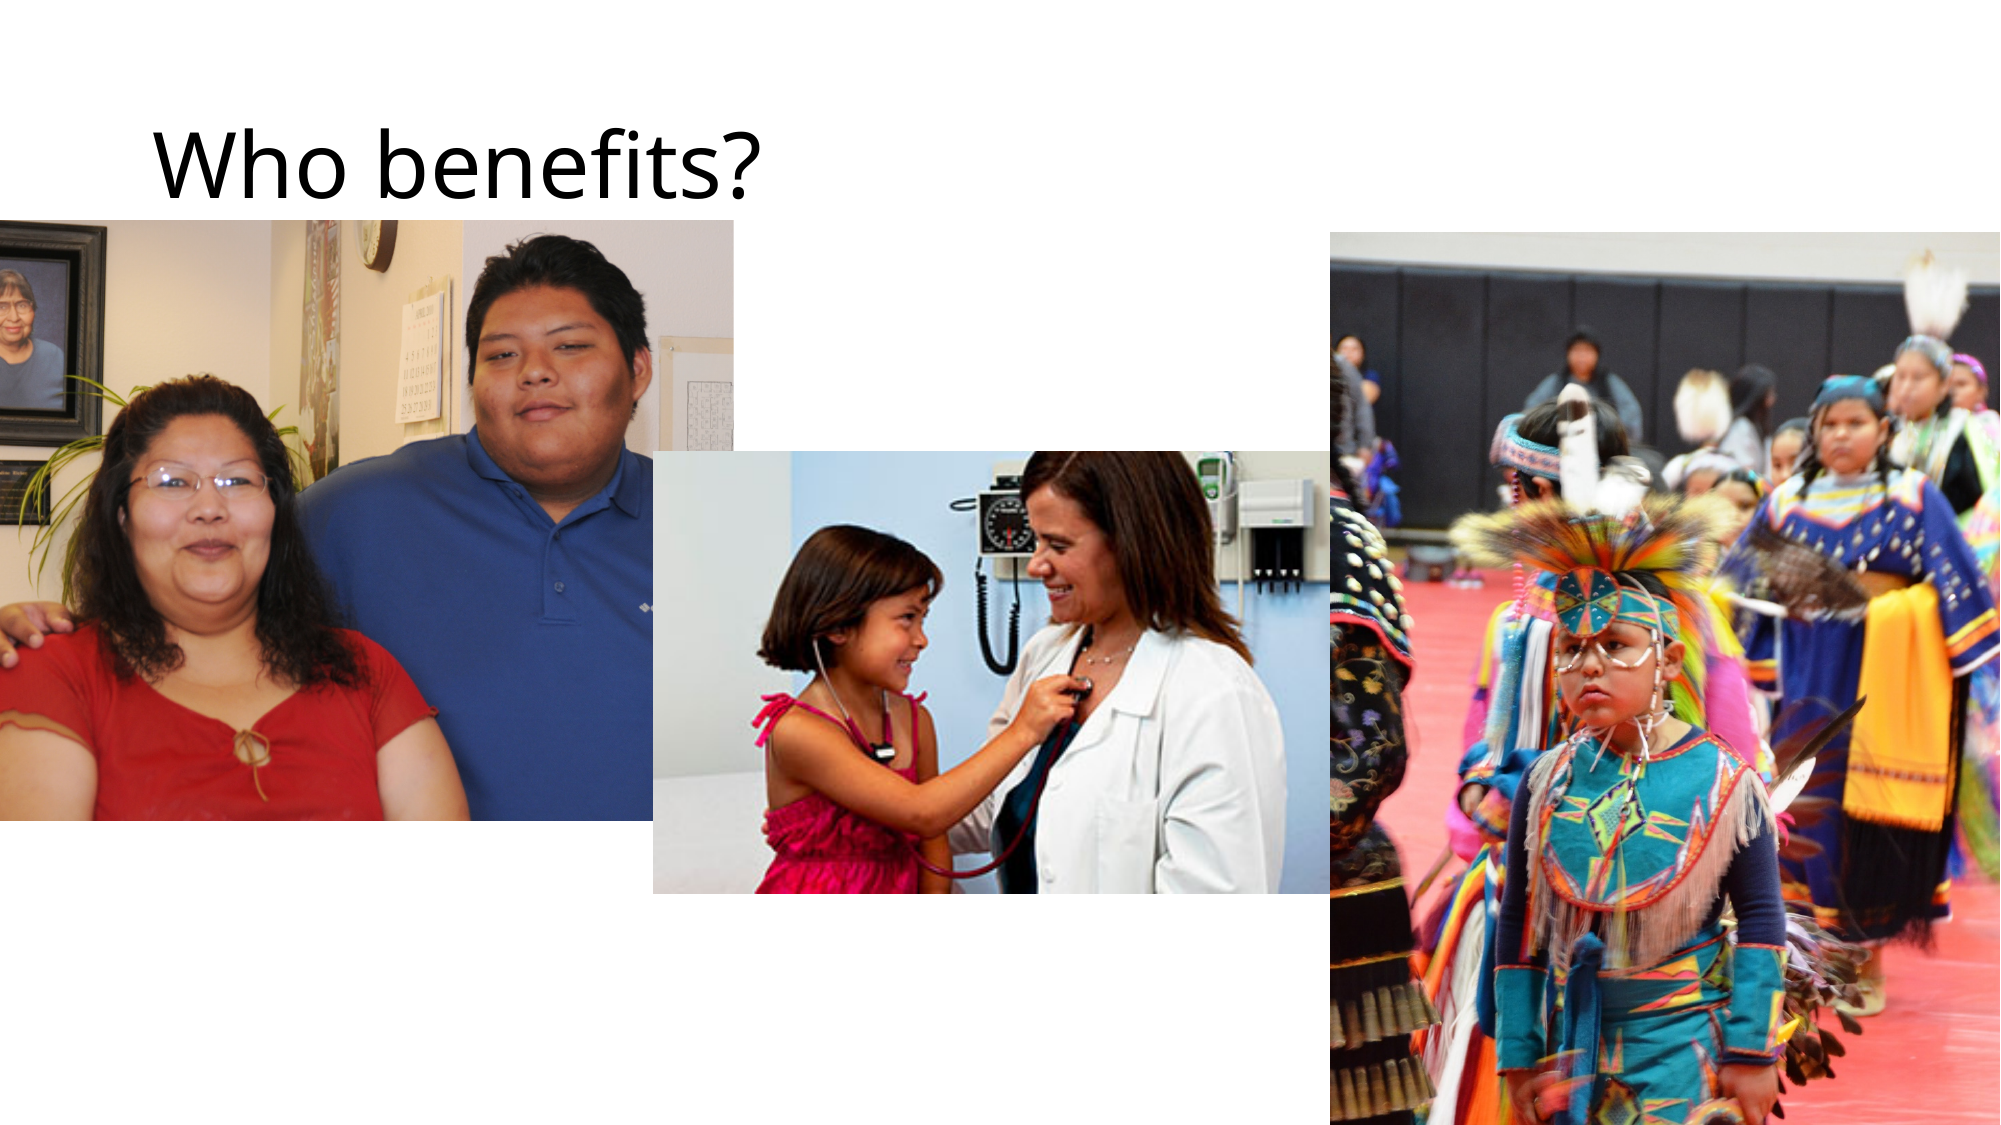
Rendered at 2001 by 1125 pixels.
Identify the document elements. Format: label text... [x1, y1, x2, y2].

title Who benefits? [137, 59, 1863, 278]
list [653, 451, 1330, 894]
picture [0, 220, 734, 821]
picture [1330, 232, 2000, 1125]
